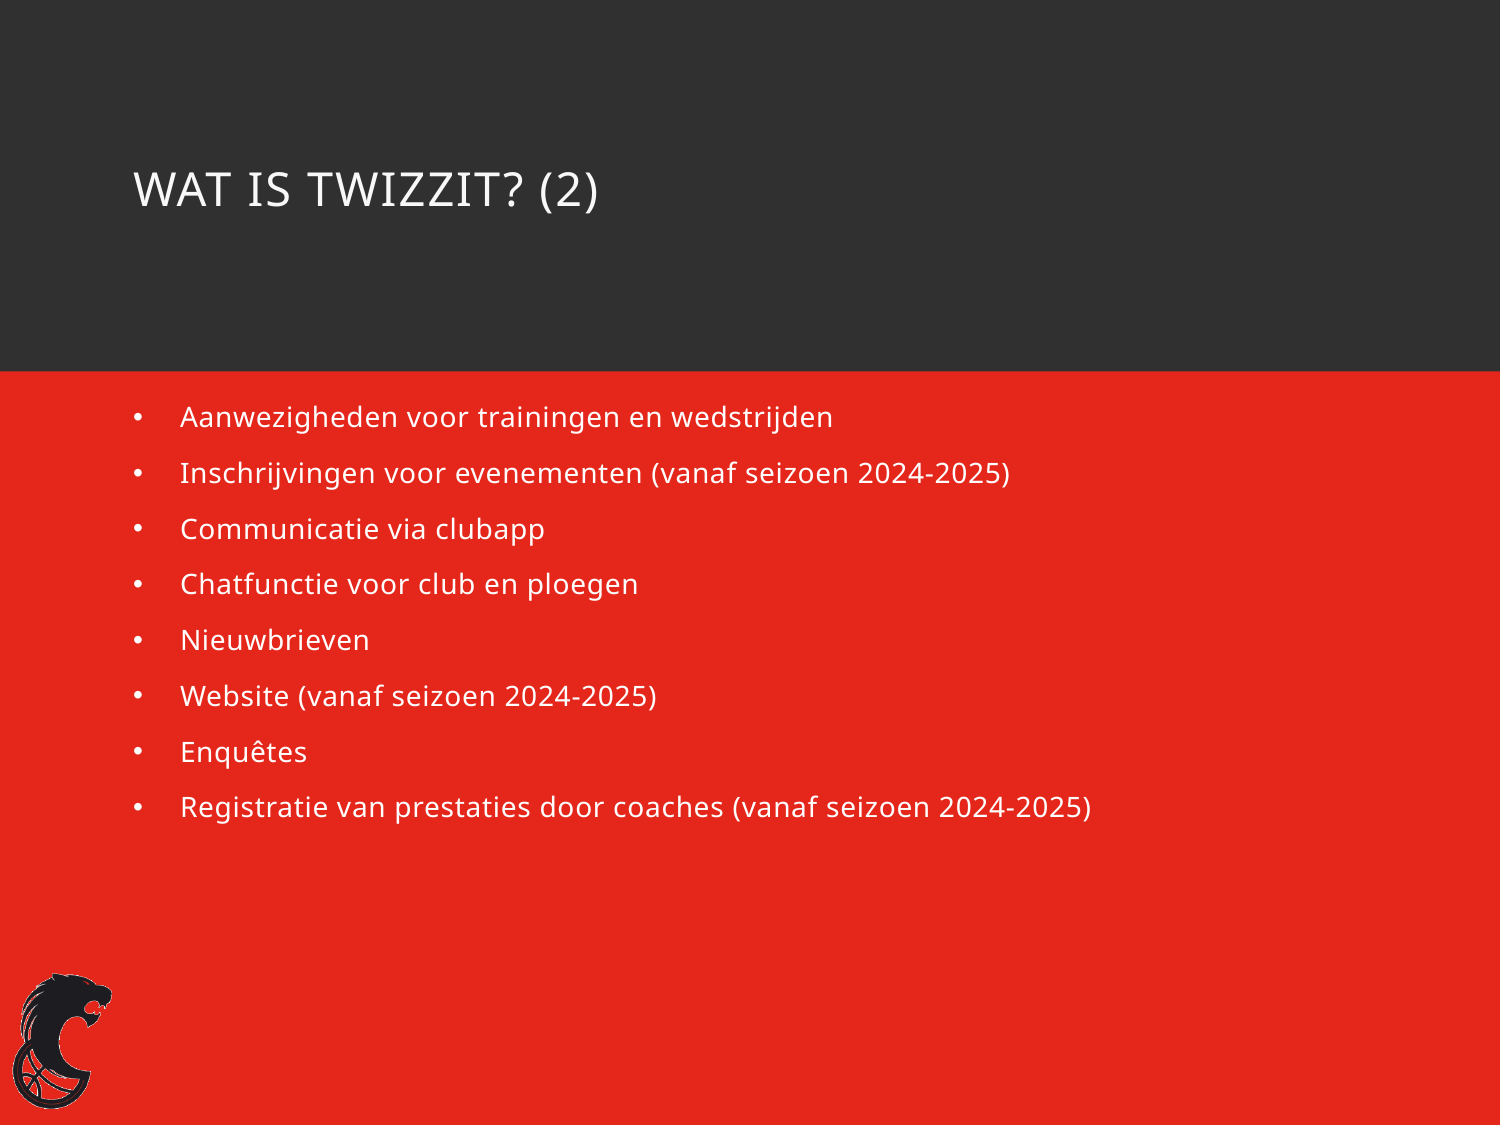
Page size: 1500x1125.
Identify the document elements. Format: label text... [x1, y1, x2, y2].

picture [6, 965, 115, 1111]
list Aanwezigheden voor trainingen en wedstrijden Inschrijvingen voor evenementen (vanaf seizoen 2024-2025) Communicatie via clubapp Chatfunctie voor club en ploegen Nieuwbrieven Website (vanaf seizoen 2024-2025) Enquêtes Registratie van prestaties door coaches (vanaf seizoen 2024-2025) [118, 392, 1382, 982]
title Wat is Twizzit? (2) [118, 52, 1382, 332]
